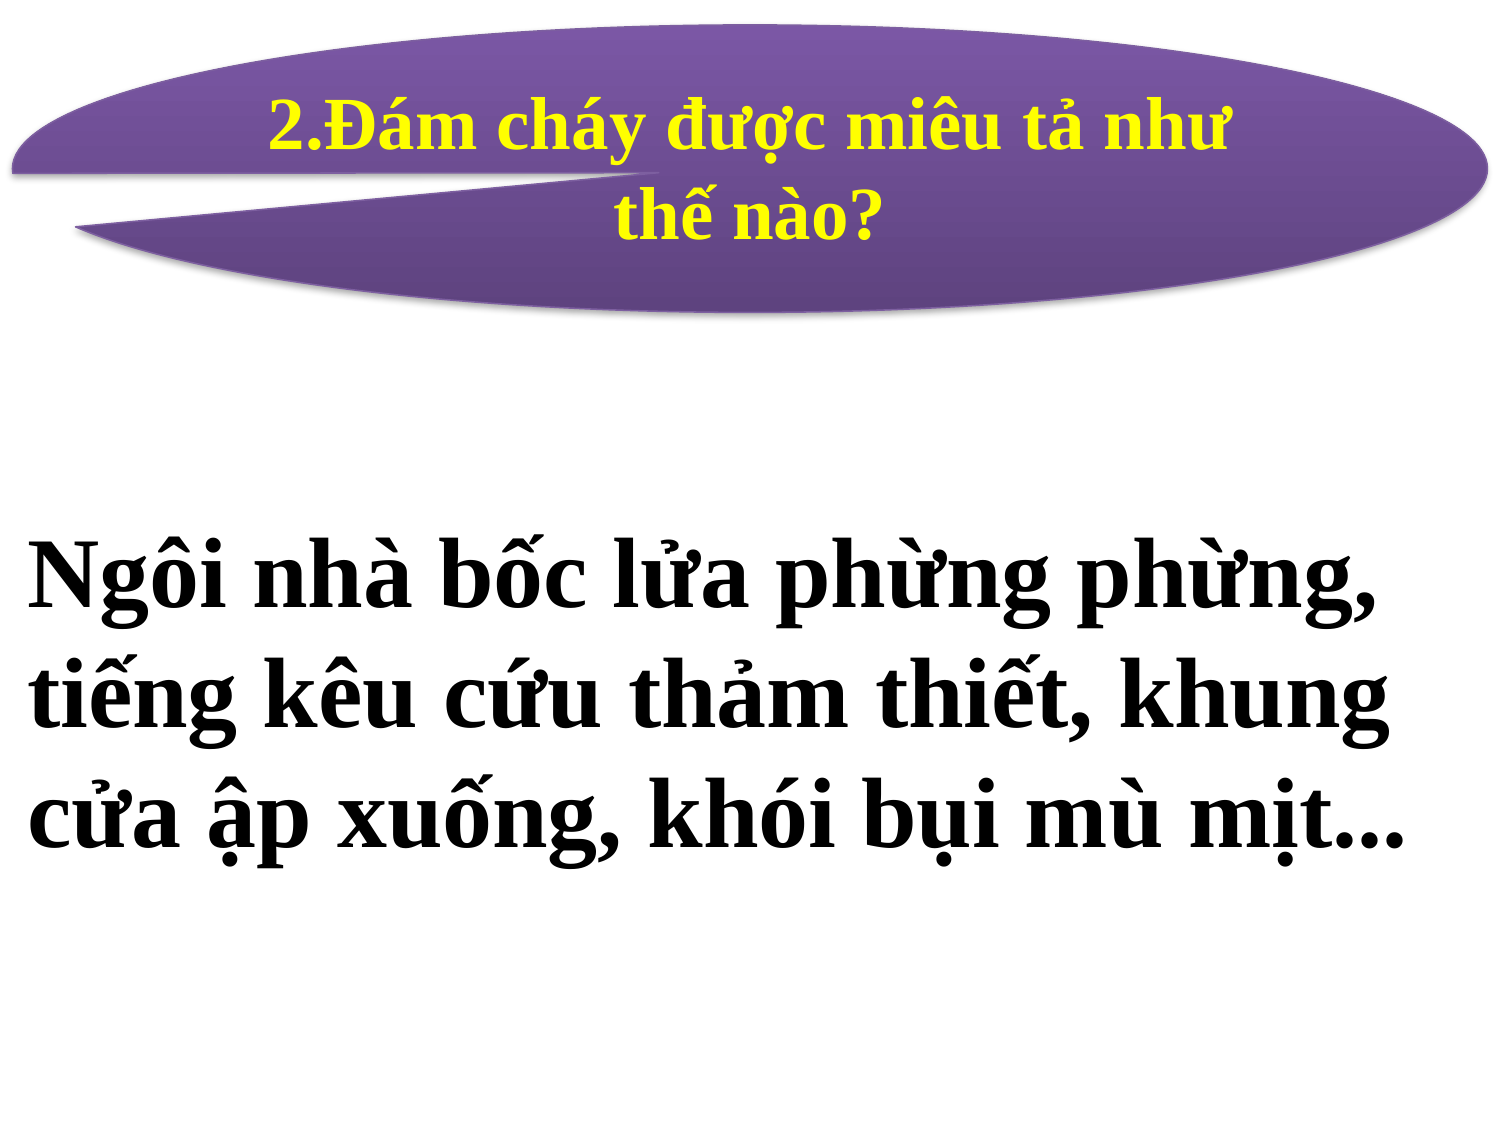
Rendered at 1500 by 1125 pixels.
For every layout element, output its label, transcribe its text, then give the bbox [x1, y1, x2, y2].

text_box 2.Đám cháy được miêu tả như thế nào? [11, 24, 1489, 314]
text_box Ngôi nhà bốc lửa phừng phừng, tiếng kêu cứu thảm thiết, khung cửa ập xuống, khói bụi mù mịt... [12, 500, 1488, 875]
